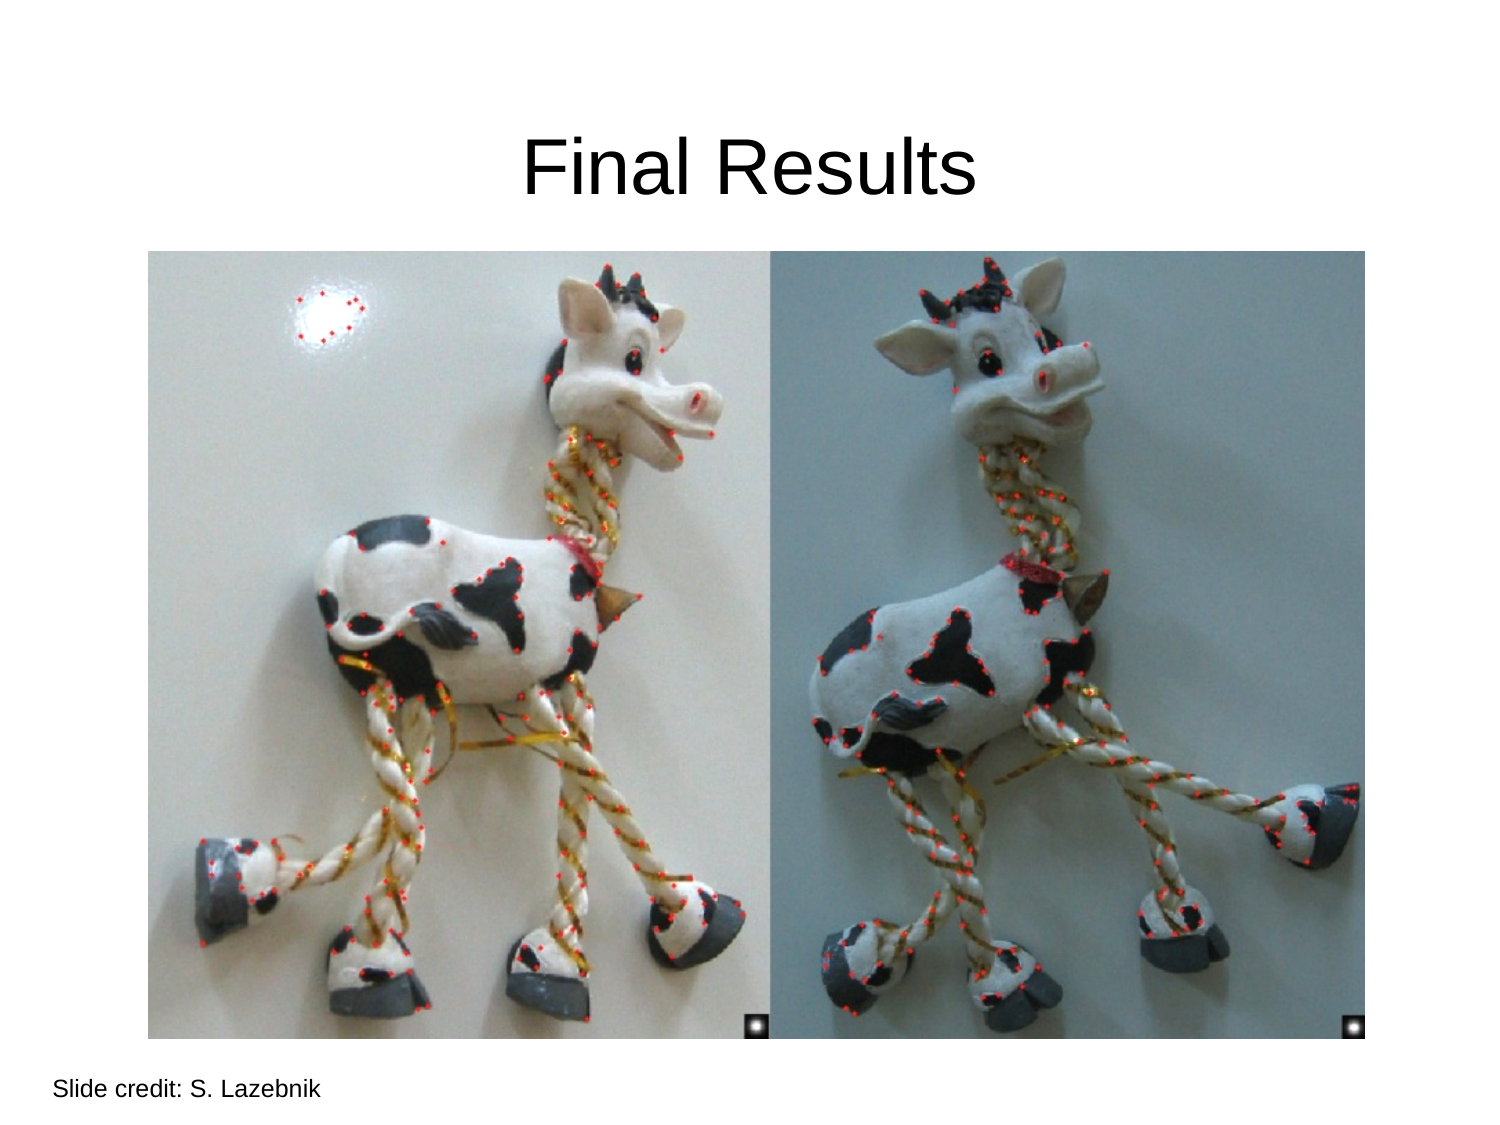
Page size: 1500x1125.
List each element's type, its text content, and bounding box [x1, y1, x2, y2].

picture [148, 251, 1365, 1039]
title Final Results [103, 59, 1397, 278]
text_box Slide credit: S. Lazebnik [37, 1065, 538, 1110]
